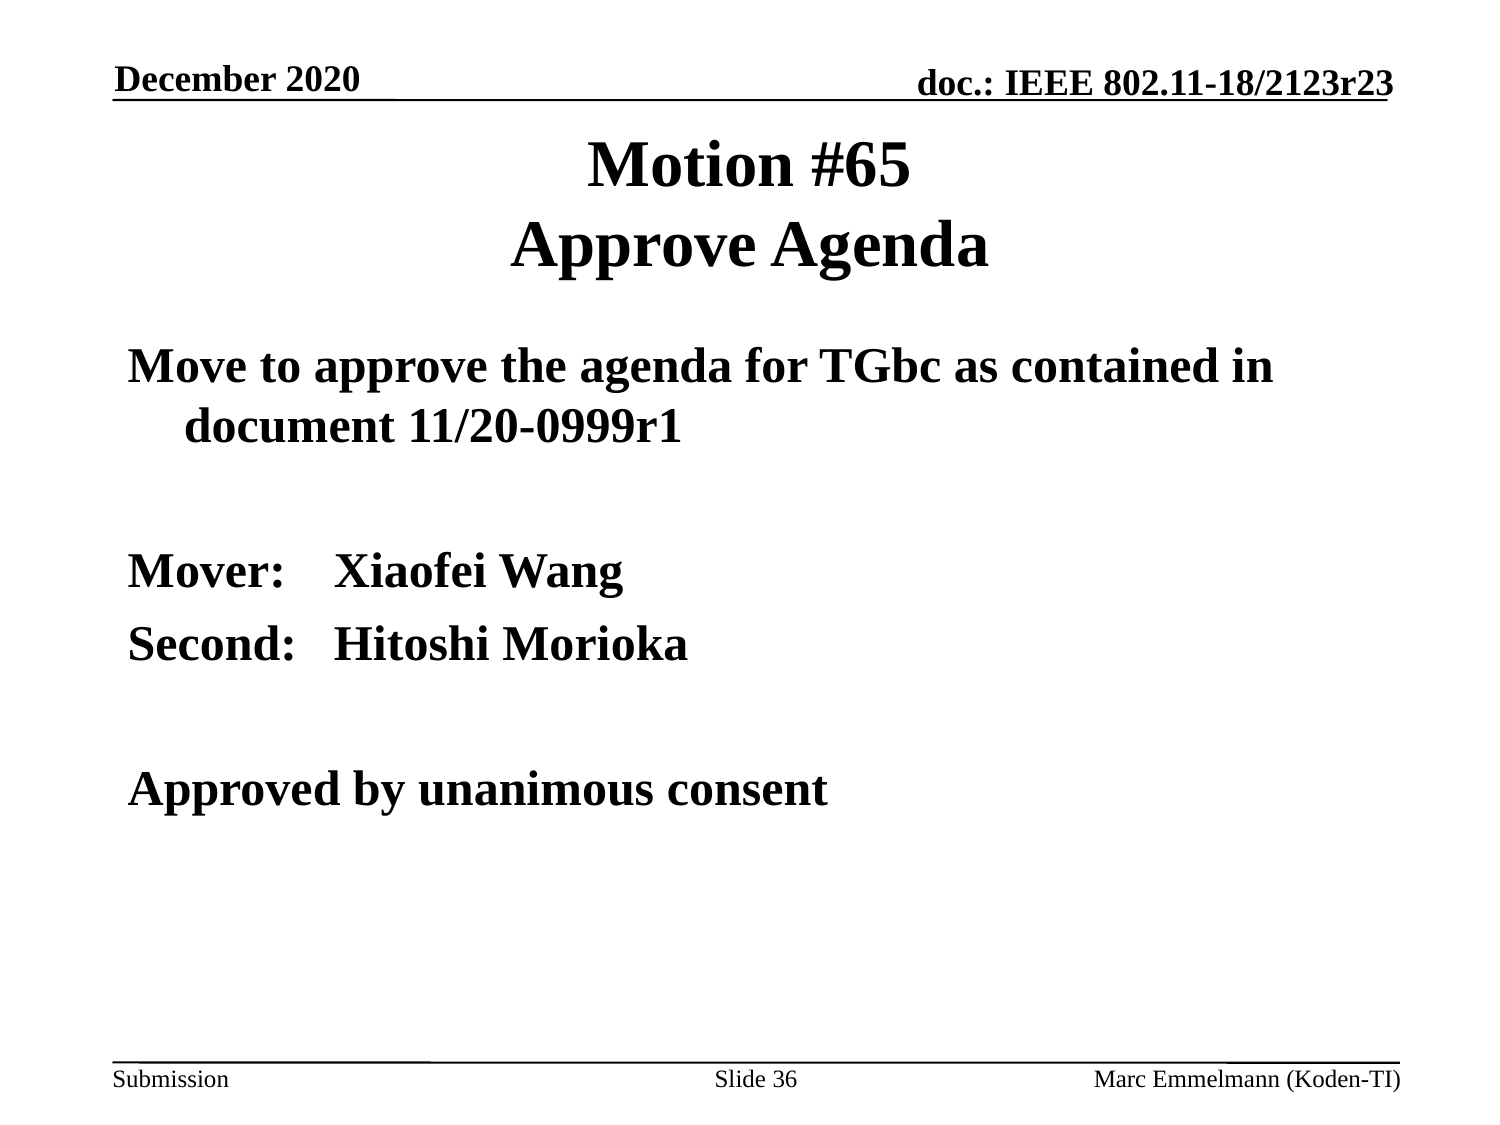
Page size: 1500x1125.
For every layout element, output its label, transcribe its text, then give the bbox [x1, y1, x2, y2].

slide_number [114, 54, 423, 100]
title Motion #65 Approve Agenda [112, 112, 1388, 288]
list Move to approve the agenda for TGbc as contained in document 11/20-0999r1 Mover: Xiaofei Wang Second: Hitoshi Morioka Approved by unanimous consent [112, 324, 1388, 1000]
slide_number Slide 36 [712, 1061, 800, 1123]
footer Marc Emmelmann (Koden-TI) [878, 1061, 1402, 1093]
